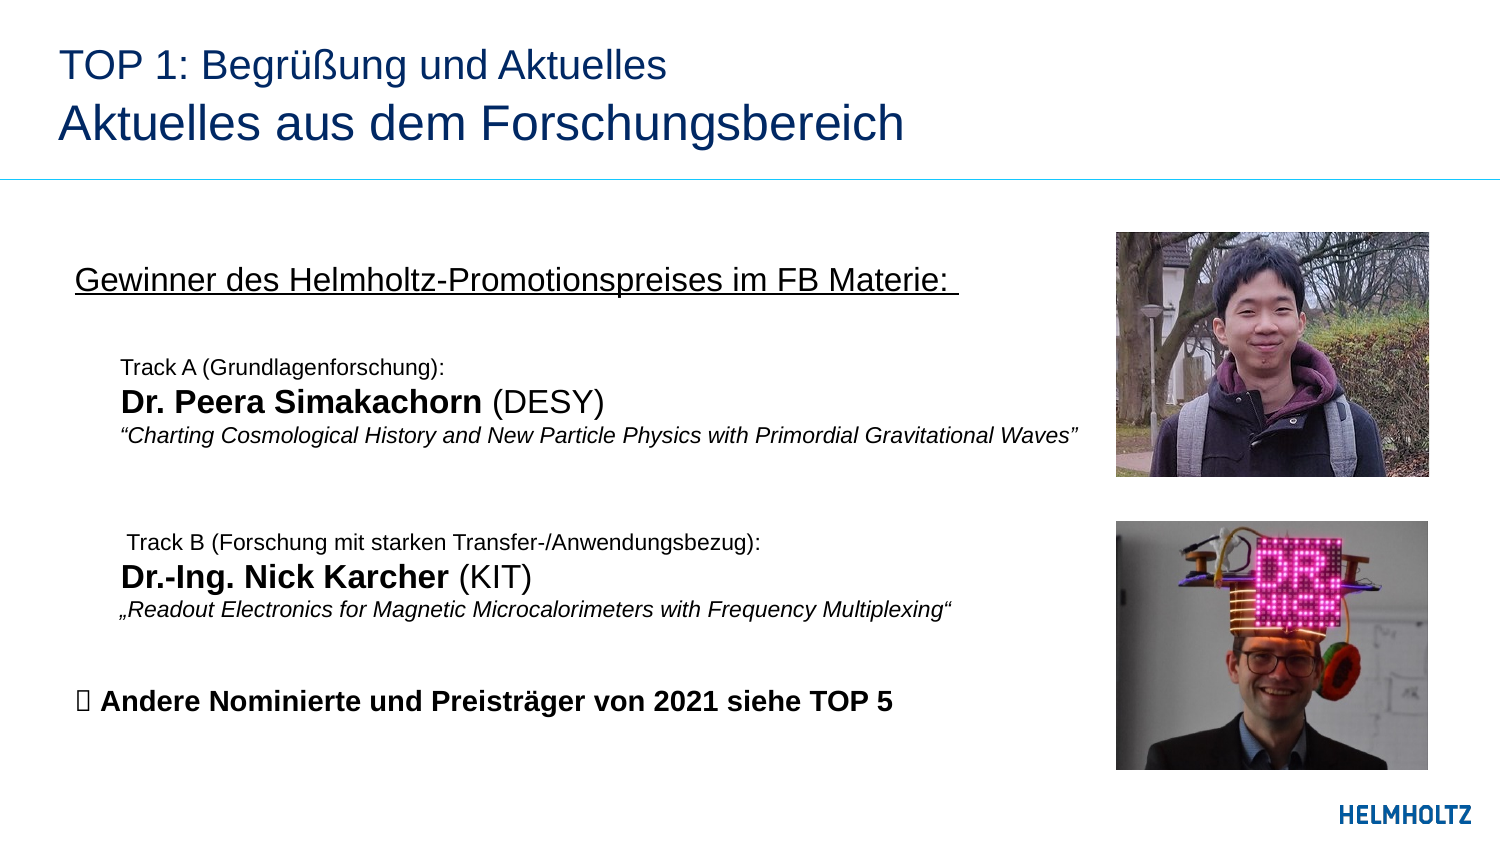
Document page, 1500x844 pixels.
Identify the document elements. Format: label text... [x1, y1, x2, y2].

picture [1115, 232, 1430, 477]
title TOP 1: Begrüßung und Aktuelles [59, 37, 1441, 99]
picture [1115, 520, 1430, 770]
picture [1340, 805, 1471, 824]
list Aktuelles aus dem Forschungsbereich [58, 113, 1441, 158]
text_box Gewinner des Helmholtz-Promotionspreises im FB Materie: Track A (Grundlagenforschung): Dr. Peera Simakachorn (DESY) “Charting Cosmological History and New Particle Physics with Primordial Gravitational Waves” Track B (Forschung mit starken Transfer-/Anwendungsbezug): Dr.-Ing. Nick Karcher (KIT) „Readout Electronics for Magnetic Microcalorimeters with Frequency Multiplexing“  Andere Nominierte und Preisträger von 2021 siehe TOP 5 [59, 250, 1288, 725]
